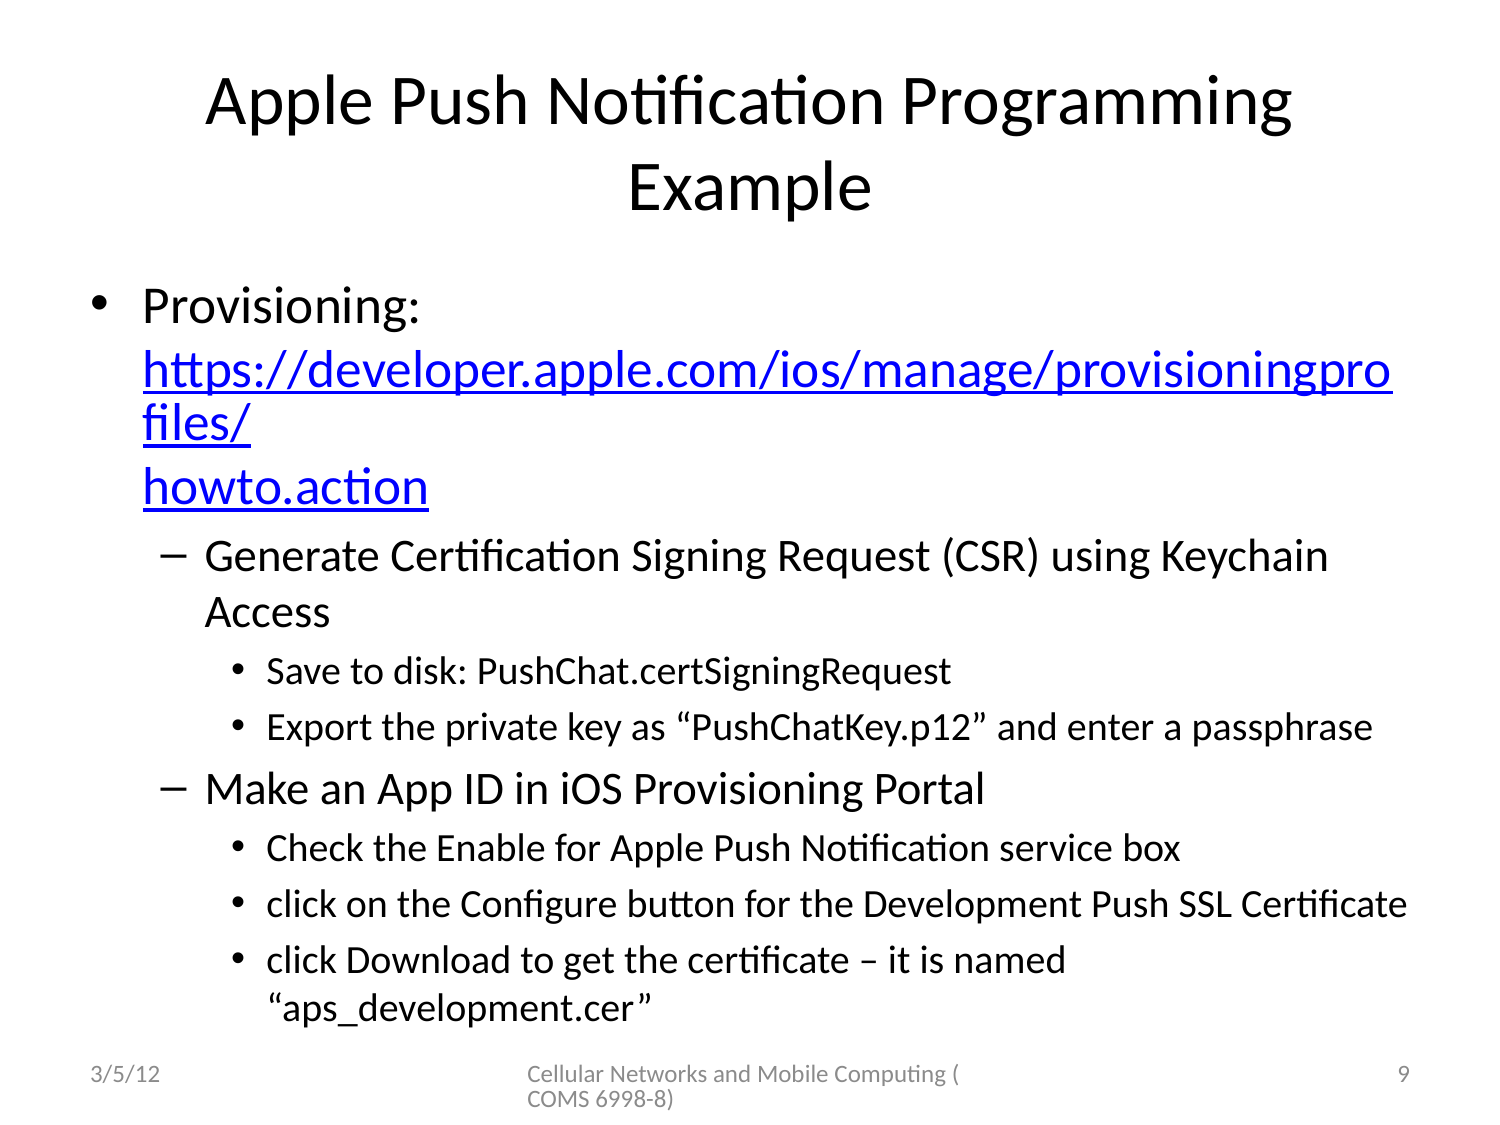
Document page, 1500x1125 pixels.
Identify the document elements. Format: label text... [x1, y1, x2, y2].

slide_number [75, 1042, 425, 1103]
title Apple Push Notification Programming Example [75, 45, 1425, 233]
slide_number 9 [1074, 1042, 1425, 1103]
list Provisioning: https://developer.apple.com/ios/manage/provisioningprofiles/howto.action Generate Certification Signing Request (CSR) using Keychain Access Save to disk: PushChat.certSigningRequest Export the private key as “PushChatKey.p12” and enter a passphrase Make an App ID in iOS Provisioning Portal Check the Enable for Apple Push Notification service box click on the Configure button for the Development Push SSL Certificate click Download to get the certificate – it is named “aps_development.cer” [75, 262, 1425, 1005]
footer Cellular Networks and Mobile Computing (COMS 6998-8) [512, 1042, 988, 1103]
